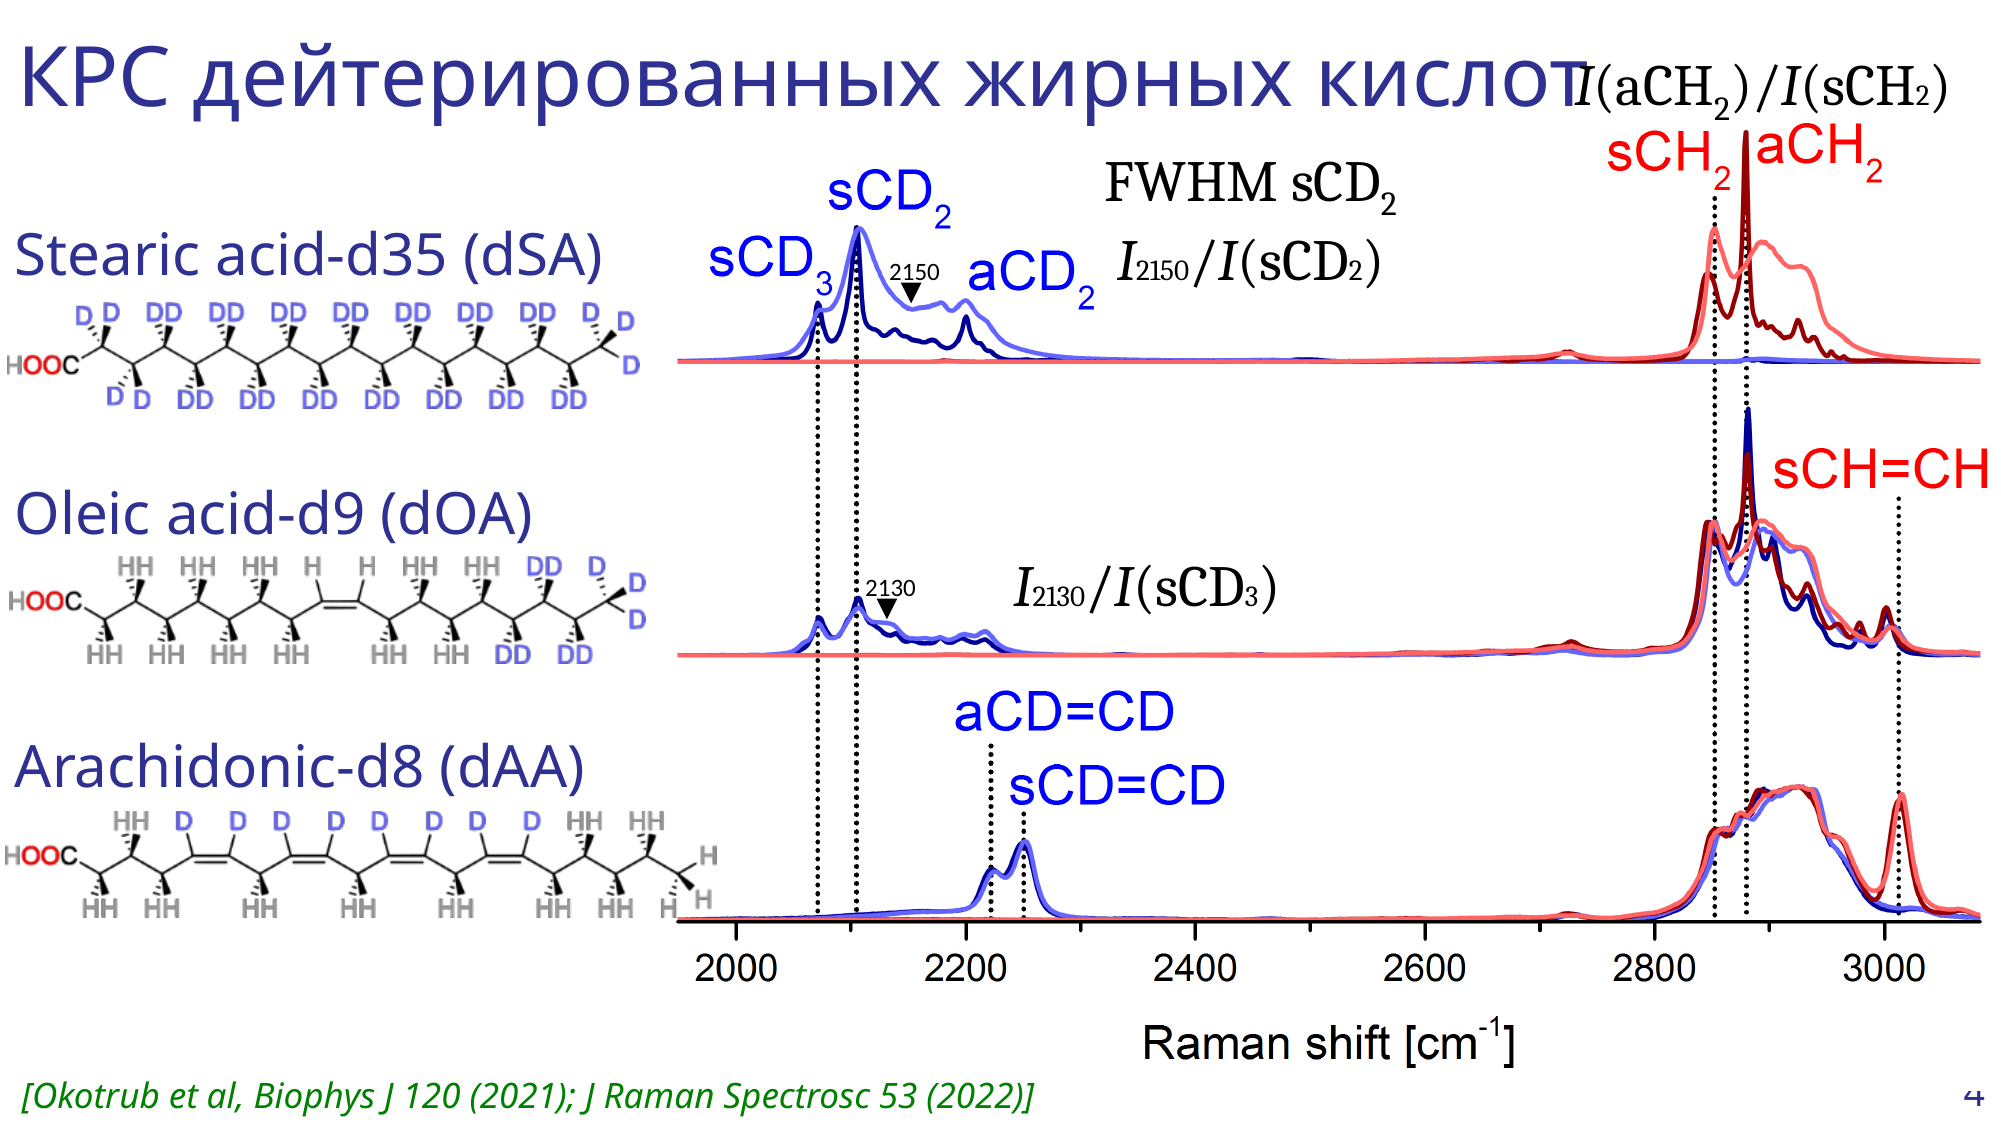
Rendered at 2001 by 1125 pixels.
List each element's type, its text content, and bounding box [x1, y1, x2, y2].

text_box Oleic acid-d9 (dOA) [0, 471, 610, 559]
text_box [Okotrub et al, Biophys J 120 (2021); J Raman Spectrosc 53 (2022)] [6, 1066, 1050, 1123]
text_box I(aCH2)/I(sCH2) [1559, 39, 1967, 78]
title КРС дейтерированных жирных кислот [2, 7, 1692, 153]
text_box Stearic acid-d35 (dSA) [0, 213, 650, 301]
picture [9, 556, 646, 664]
picture [7, 302, 640, 409]
text_box Arachidonic-d8 (dAA) [0, 725, 650, 813]
slide_number 4 [1550, 1091, 2000, 1125]
picture [5, 78, 2000, 1091]
